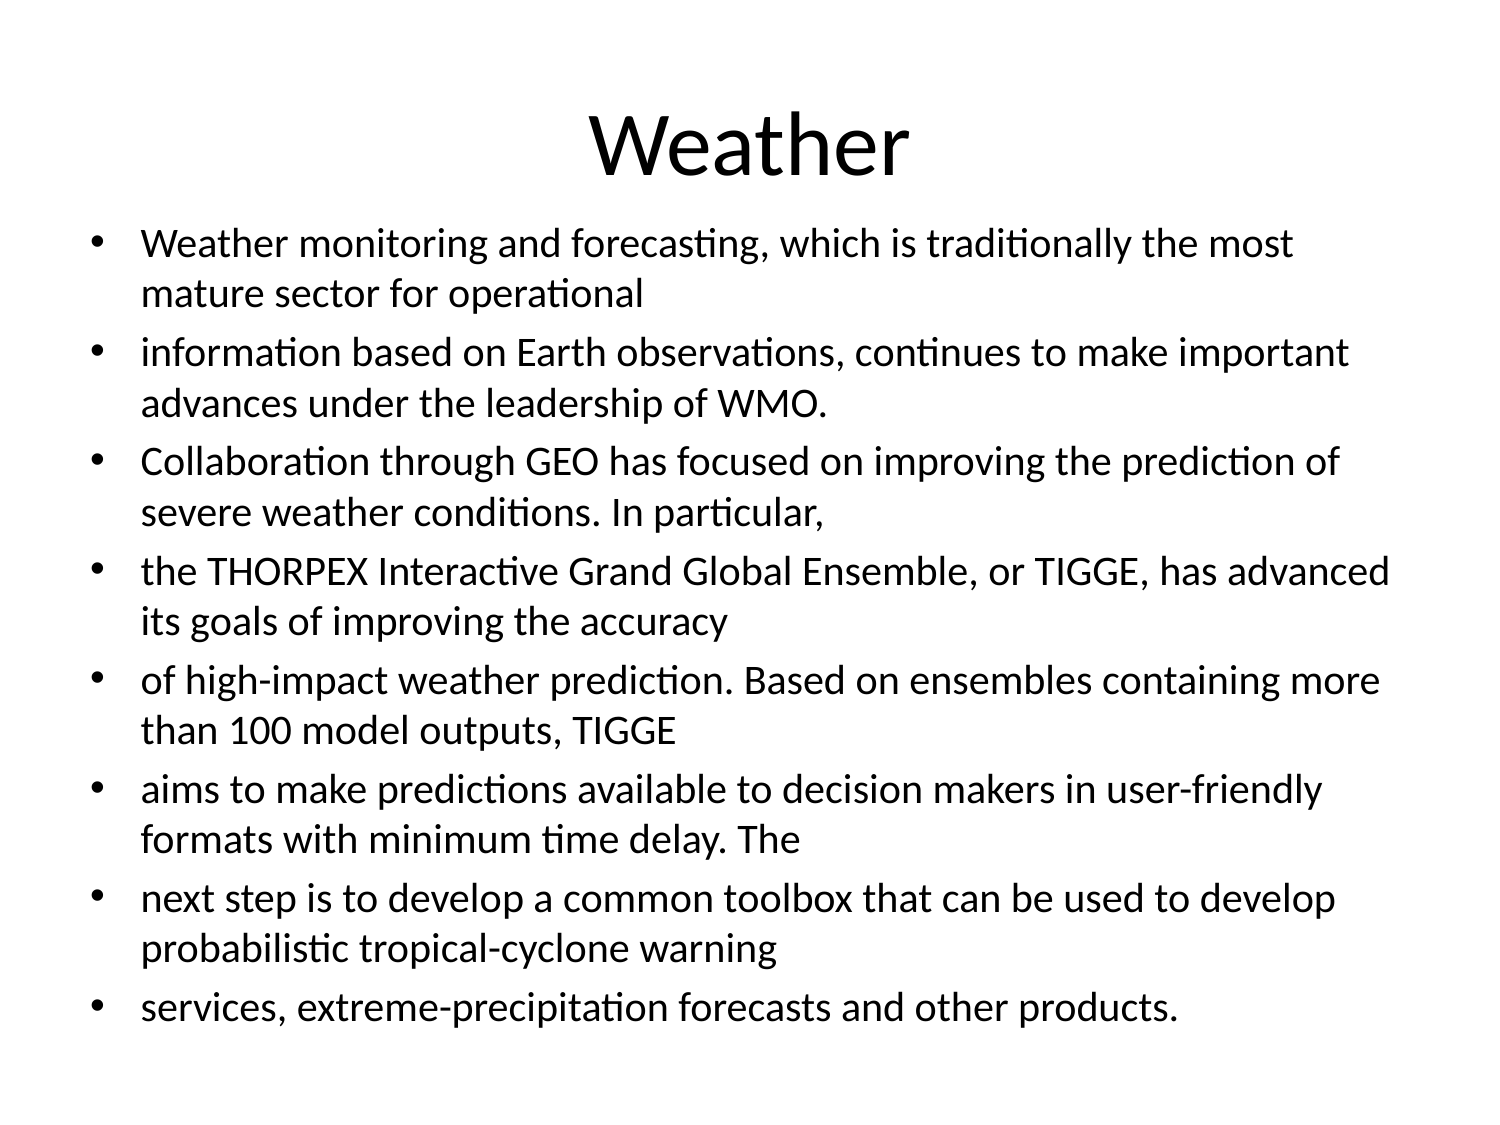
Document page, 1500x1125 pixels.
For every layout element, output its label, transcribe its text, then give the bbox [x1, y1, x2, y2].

title Weather [75, 45, 1425, 208]
list Weather monitoring and forecasting, which is traditionally the most mature sector for operational information based on Earth observations, continues to make important advances under the leadership of WMO. Collaboration through GEO has focused on improving the prediction of severe weather conditions. In particular, the THORPEX Interactive Grand Global Ensemble, or TIGGE, has advanced its goals of improving the accuracy of high-impact weather prediction. Based on ensembles containing more than 100 model outputs, TIGGE aims to make predictions available to decision makers in user-friendly formats with minimum time delay. The next step is to develop a common toolbox that can be used to develop probabilistic tropical-cyclone warning services, extreme-precipitation forecasts and other products. [75, 208, 1425, 1047]
